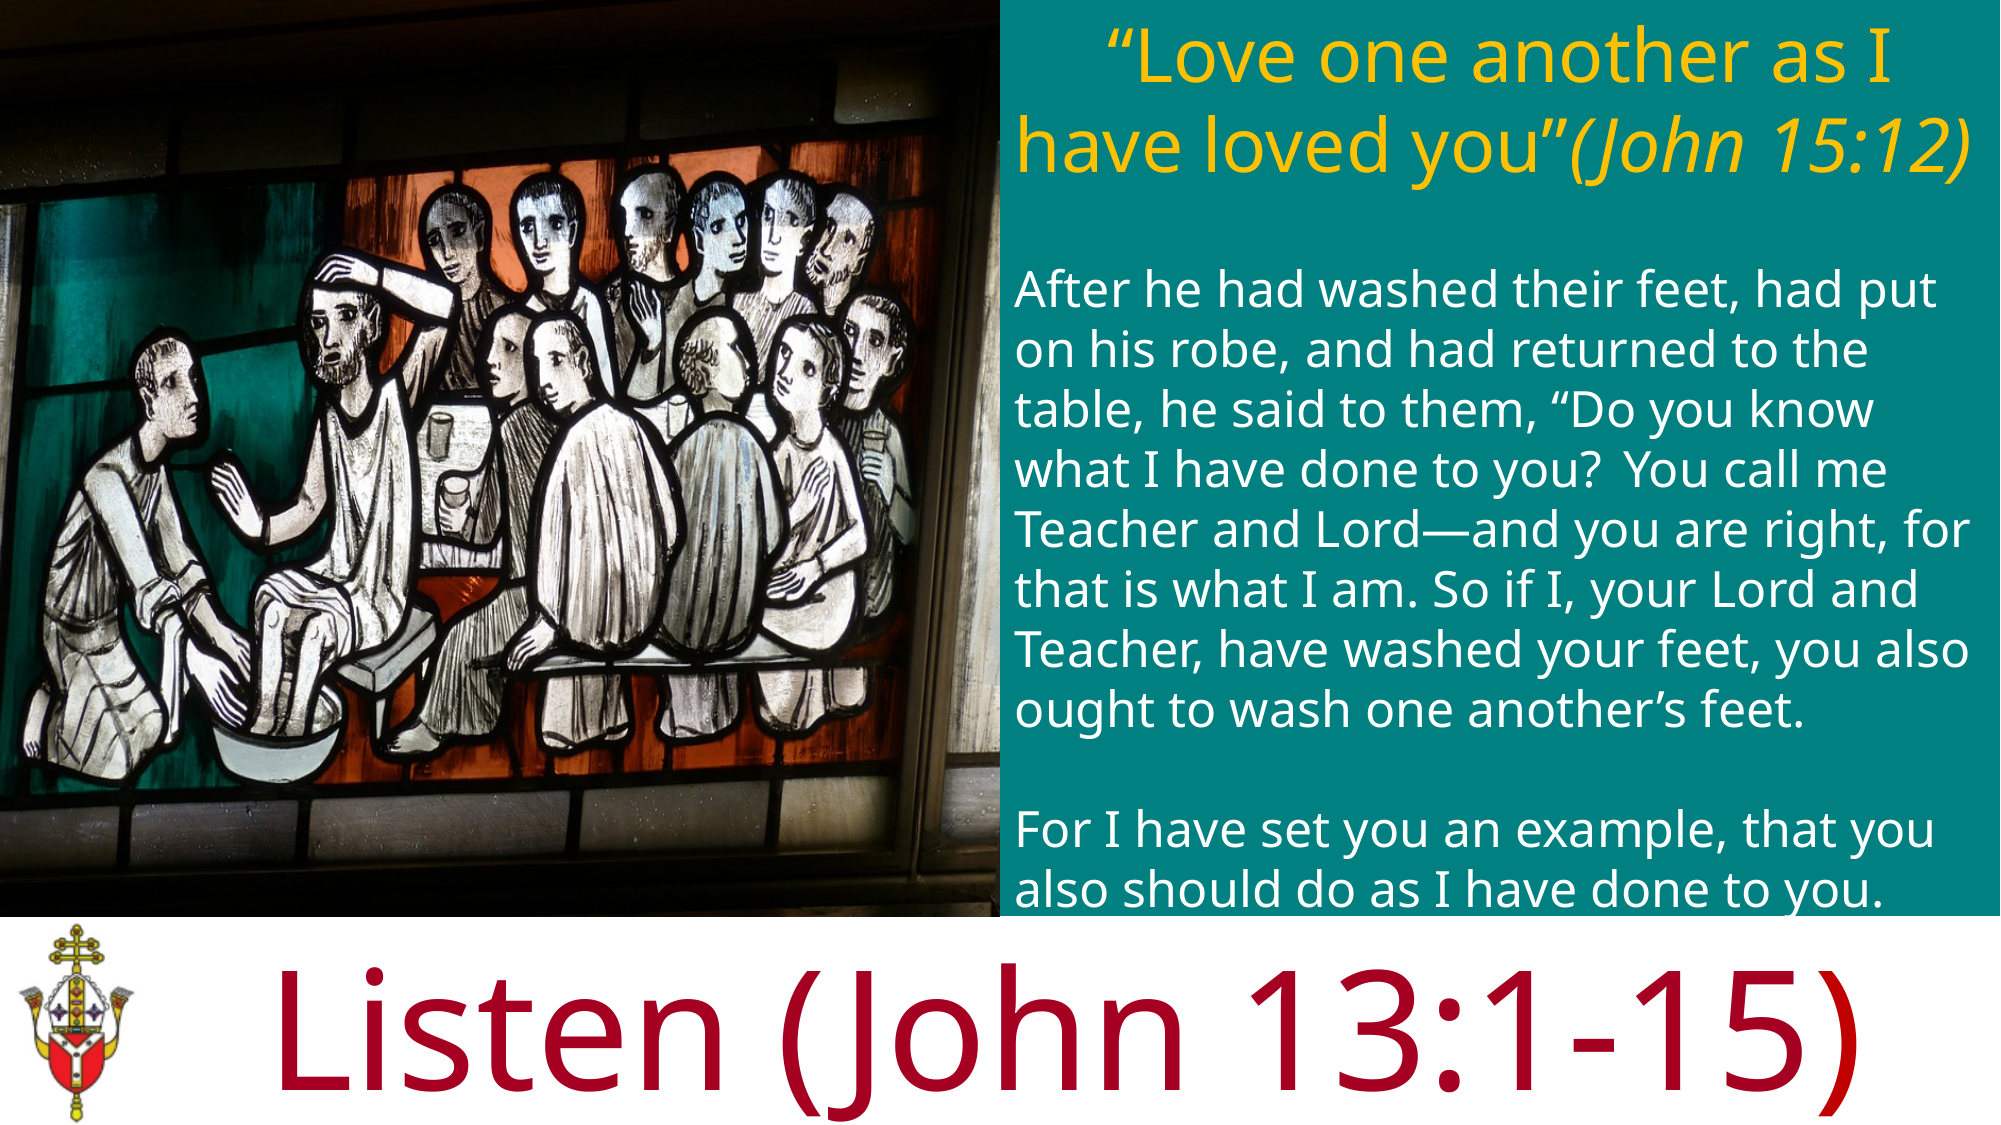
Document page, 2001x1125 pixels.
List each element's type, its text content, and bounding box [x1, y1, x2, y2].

text_box Listen (John 13:1-15) [149, 916, 2000, 1125]
text_box “Love one another as I have loved you”(John 15:12) After he had washed their feet, had put on his robe, and had returned to the table, he said to them, “Do you know what I have done to you? You call me Teacher and Lord—and you are right, for that is what I am. So if I, your Lord and Teacher, have washed your feet, you also ought to wash one another’s feet. For I have set you an example, that you also should do as I have done to you. [999, 0, 1988, 925]
picture [0, 0, 1001, 1125]
